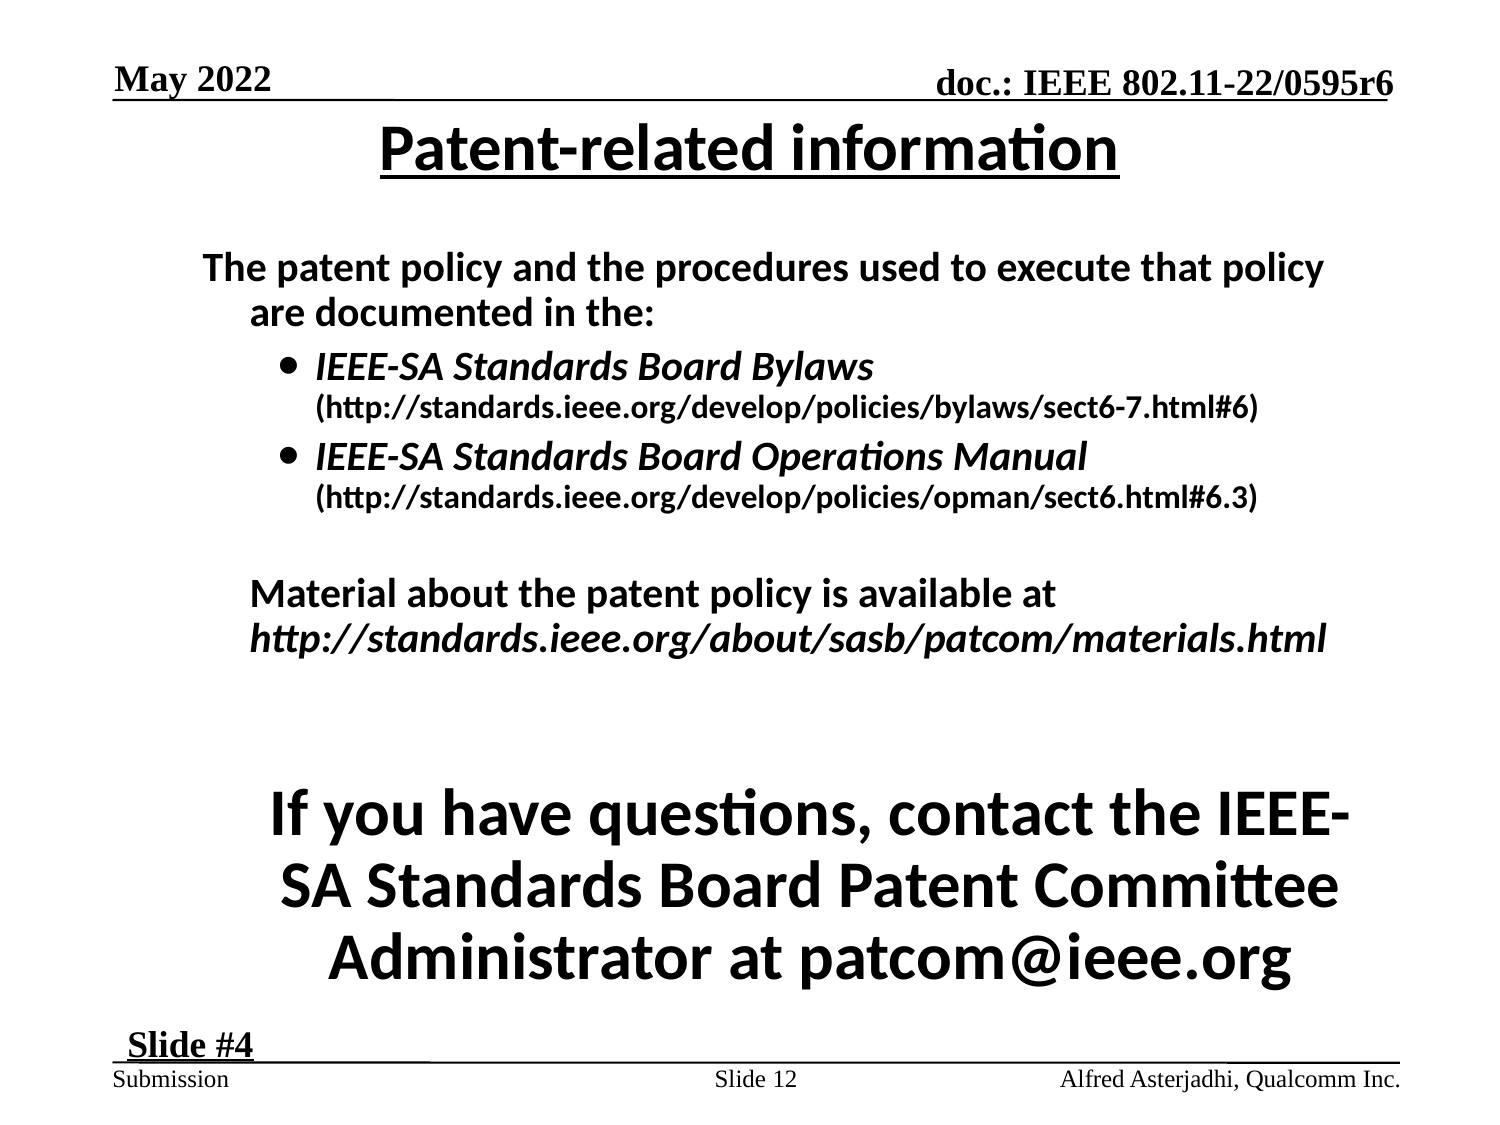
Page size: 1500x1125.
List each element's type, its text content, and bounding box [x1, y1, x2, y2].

footer Alfred Asterjadhi, Qualcomm Inc. [878, 1061, 1402, 1093]
text_box Slide #4 [112, 1012, 269, 1073]
slide_number Slide 12 [712, 1061, 800, 1123]
list The patent policy and the procedures used to execute that policy are documented in the: IEEE-SA Standards Board Bylaws (http://standards.ieee.org/develop/policies/bylaws/sect6-7.html#6) IEEE-SA Standards Board Operations Manual (http://standards.ieee.org/develop/policies/opman/sect6.html#6.3) Material about the patent policy is available at http://standards.ieee.org/about/sasb/patcom/materials.html If you have questions, contact the IEEE-SA Standards Board Patent Committee Administrator at patcom@ieee.org [112, 237, 1388, 913]
title Patent-related information [112, 112, 1388, 176]
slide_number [114, 54, 493, 100]
